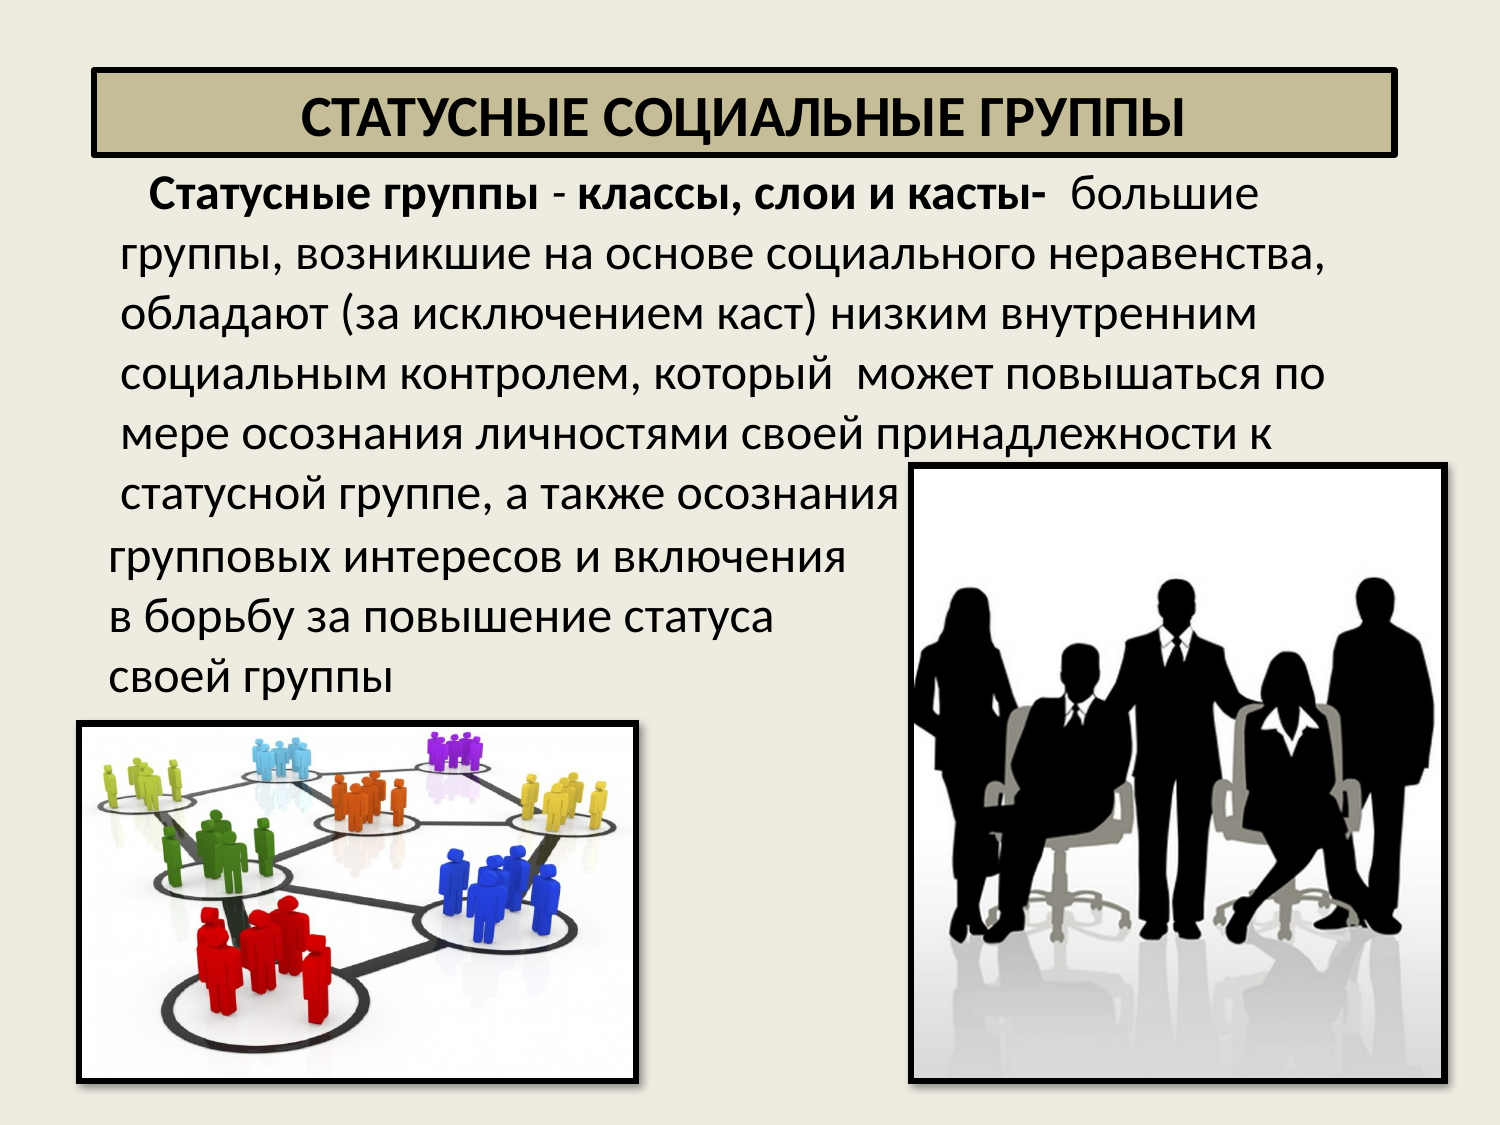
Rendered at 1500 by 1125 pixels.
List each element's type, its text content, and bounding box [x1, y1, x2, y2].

text_box групповых интересов и включения в борьбу за повышение статуса своей группы [93, 515, 891, 711]
text_box СТАТУСНЫЕ СОЦИАЛЬНЫЕ ГРУППЫ [93, 70, 1395, 156]
picture [913, 468, 1442, 1079]
text_box Статусные группы - классы, слои и касты- большие группы, возникшие на основе социального неравенства, обладают (за исключением каст) низким внутренним социальным контролем, который может повышаться по мере осознания личностями своей принадлежности к статусной группе, а также осознания [105, 152, 1430, 573]
picture [81, 726, 634, 1079]
